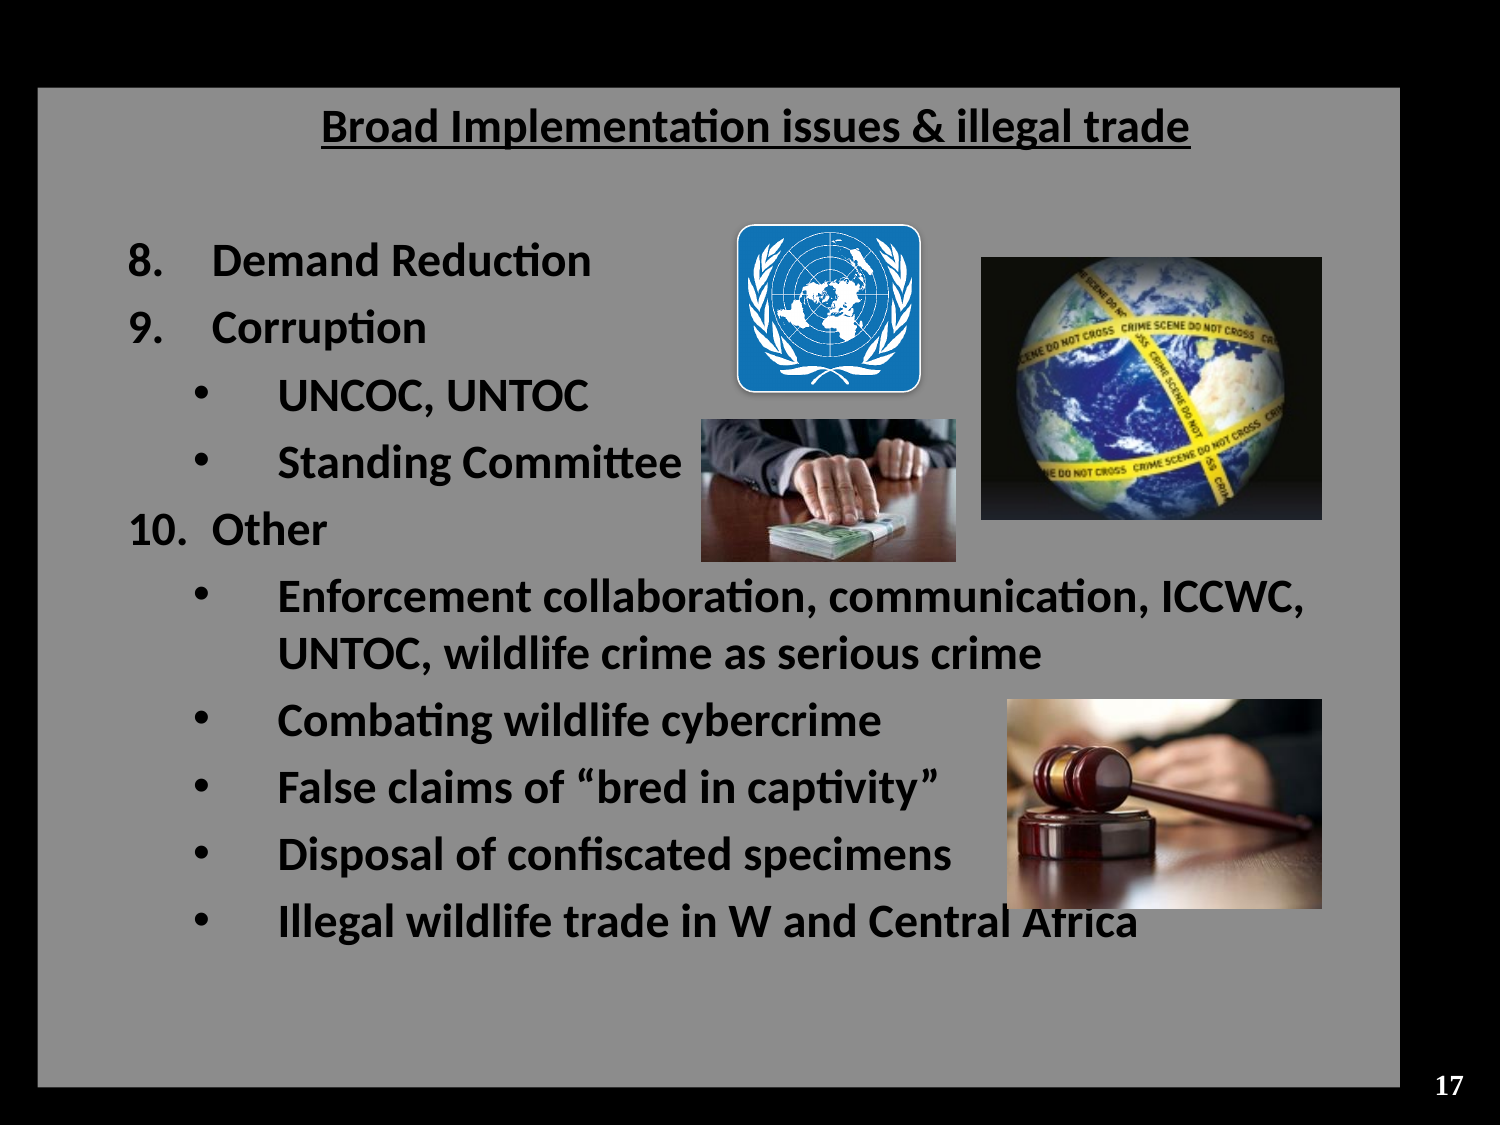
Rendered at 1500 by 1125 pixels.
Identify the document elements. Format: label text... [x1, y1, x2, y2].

text_box 17 [1419, 1058, 1483, 1125]
picture [701, 418, 956, 562]
text_box [736, 224, 921, 393]
picture [1006, 699, 1322, 910]
list Broad Implementation issues & illegal trade Demand Reduction Corruption UNCOC, UNTOC Standing Committee Other Enforcement collaboration, communication, ICCWC, UNTOC, wildlife crime as serious crime Combating wildlife cybercrime False claims of “bred in captivity” Disposal of confiscated specimens Illegal wildlife trade in W and Central Africa [37, 87, 1400, 1088]
picture [980, 257, 1322, 521]
